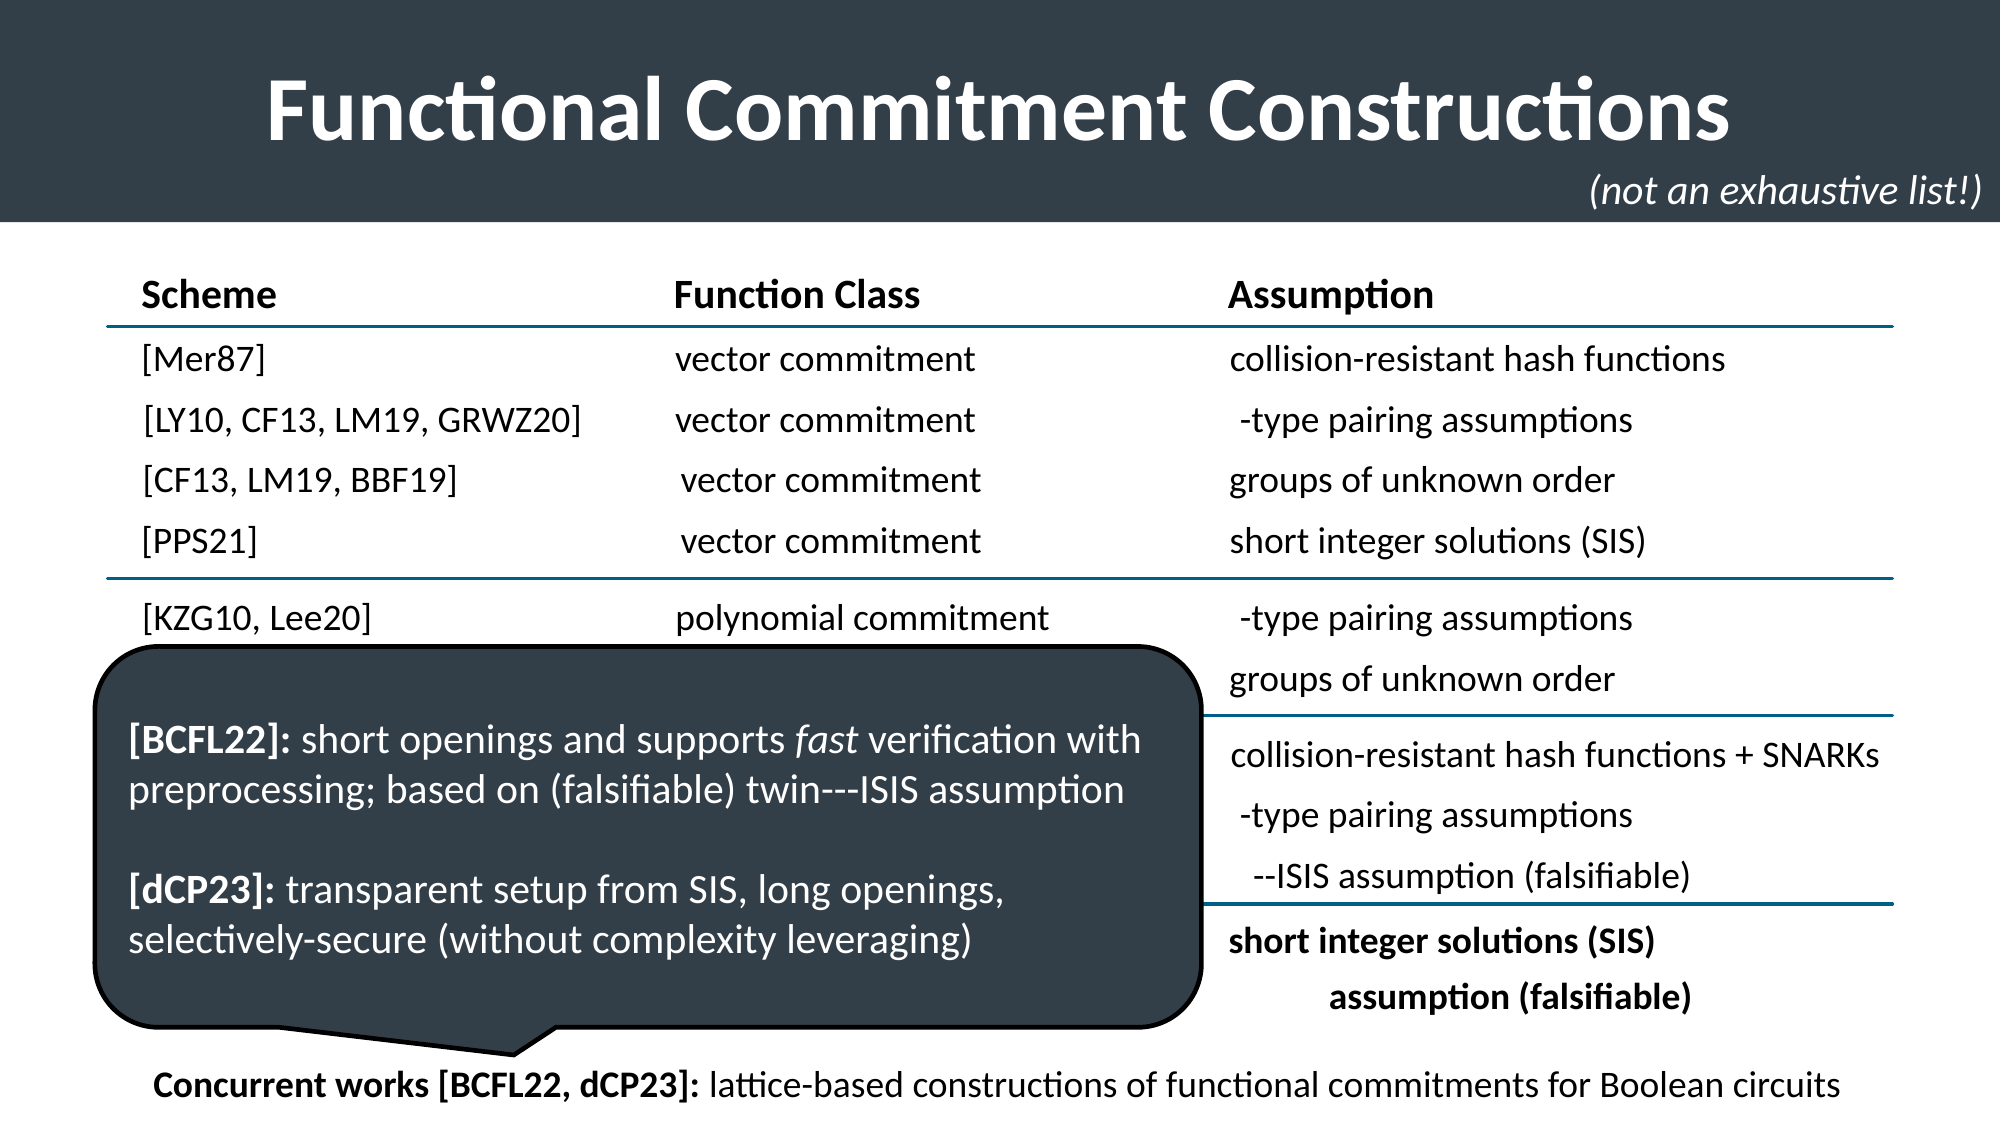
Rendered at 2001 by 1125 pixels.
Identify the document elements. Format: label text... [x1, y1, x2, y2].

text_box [125, 722, 1900, 783]
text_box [125, 646, 1634, 707]
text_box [125, 387, 1662, 448]
title Functional Commitment Constructions [0, 0, 2000, 223]
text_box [125, 326, 1745, 388]
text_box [125, 508, 1665, 569]
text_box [125, 585, 1662, 647]
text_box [125, 782, 1662, 843]
text_box Concurrent works [BCFL22, dCP23]: lattice-based constructions of functional commitments for Boolean circuits [138, 1052, 1857, 1113]
text_box (not an exhaustive list!) [1573, 155, 1999, 221]
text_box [125, 843, 1733, 903]
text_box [125, 259, 1451, 325]
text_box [125, 447, 1634, 508]
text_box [125, 964, 1802, 1020]
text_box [125, 908, 1674, 970]
